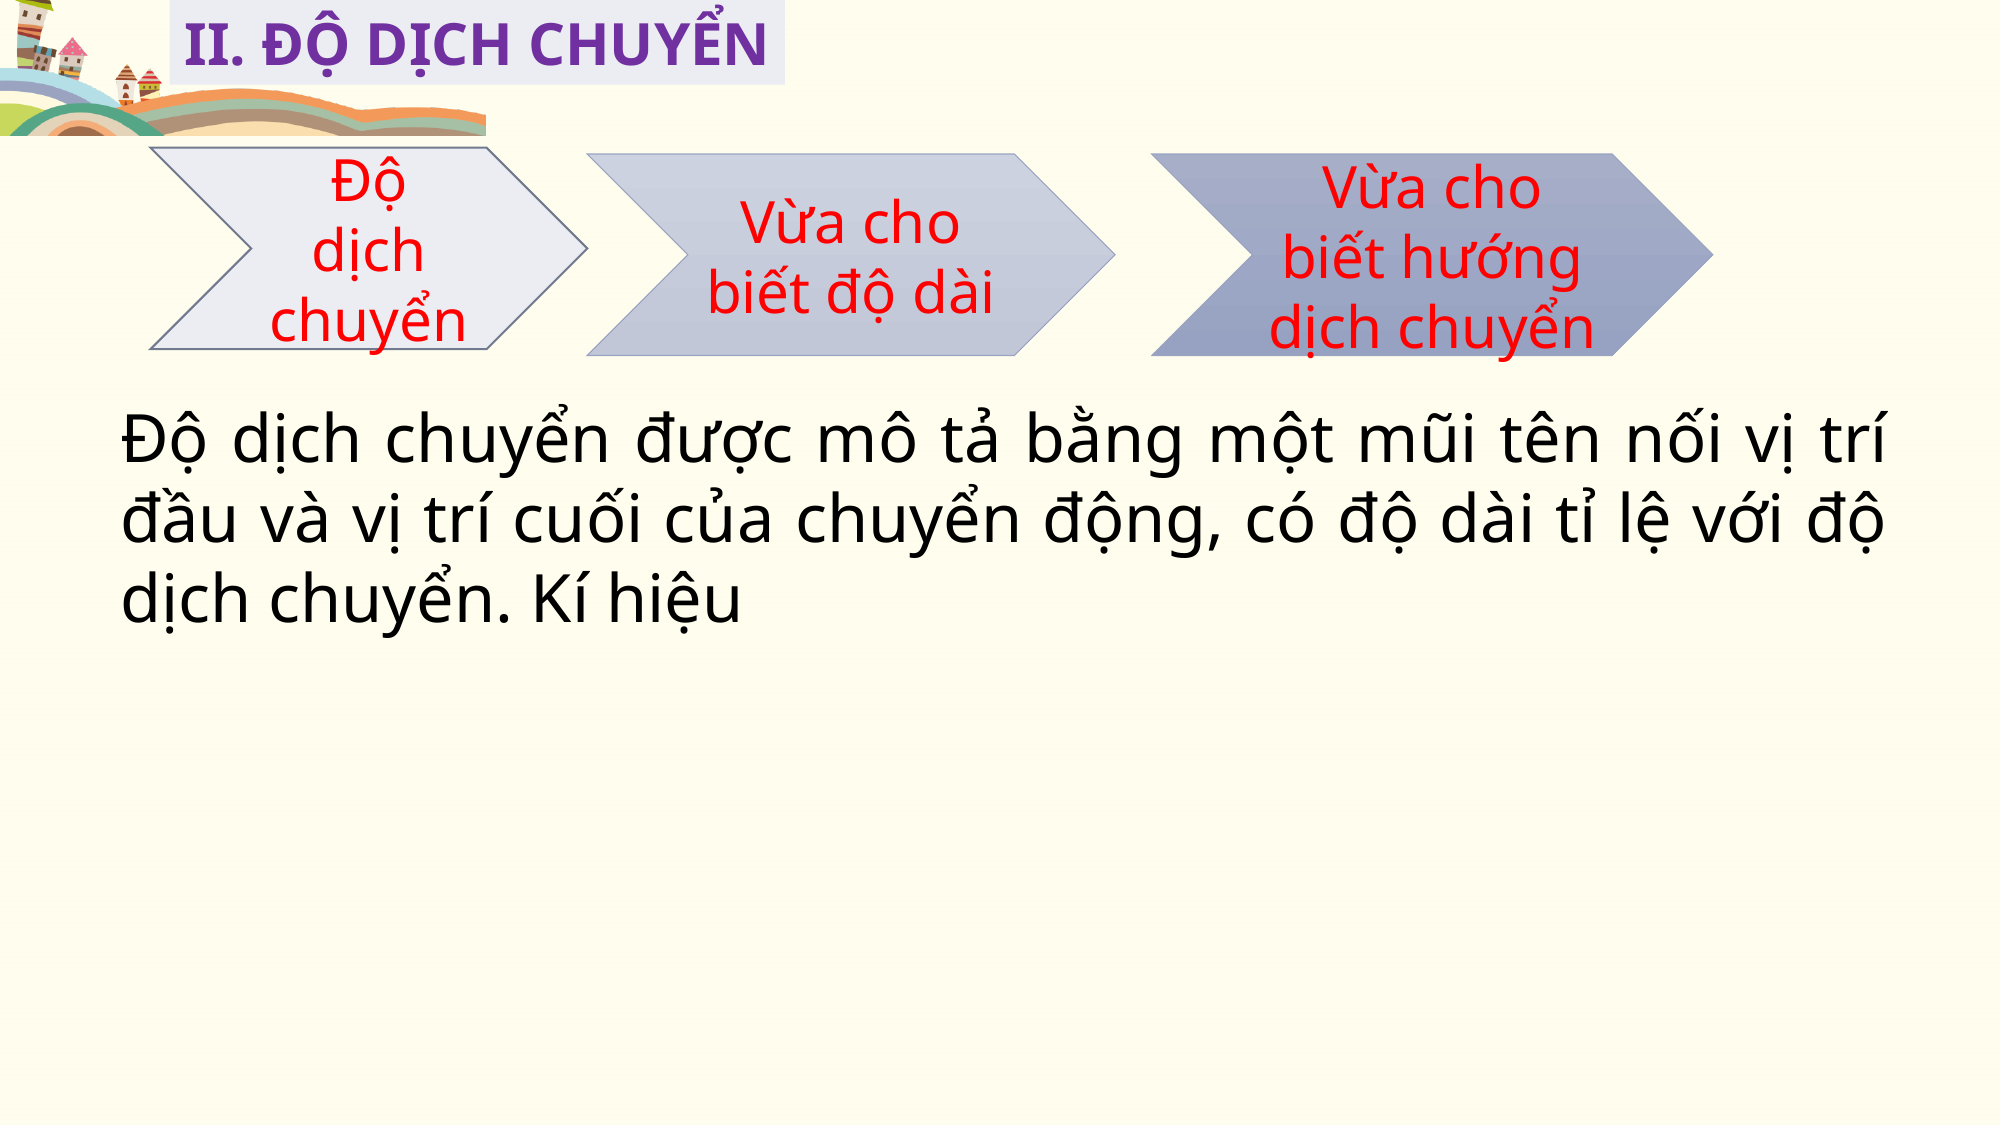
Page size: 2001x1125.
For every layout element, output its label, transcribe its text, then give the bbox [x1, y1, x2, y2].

text_box Độ dịch chuyển [147, 146, 589, 351]
text_box Vừa cho biết hướng dịch chuyển [1150, 153, 1714, 357]
picture [0, 0, 2000, 1125]
text_box II. ĐỘ DỊCH CHUYỂN [486, 0, 785, 85]
text_box Vừa cho biết độ dài [585, 153, 1116, 357]
